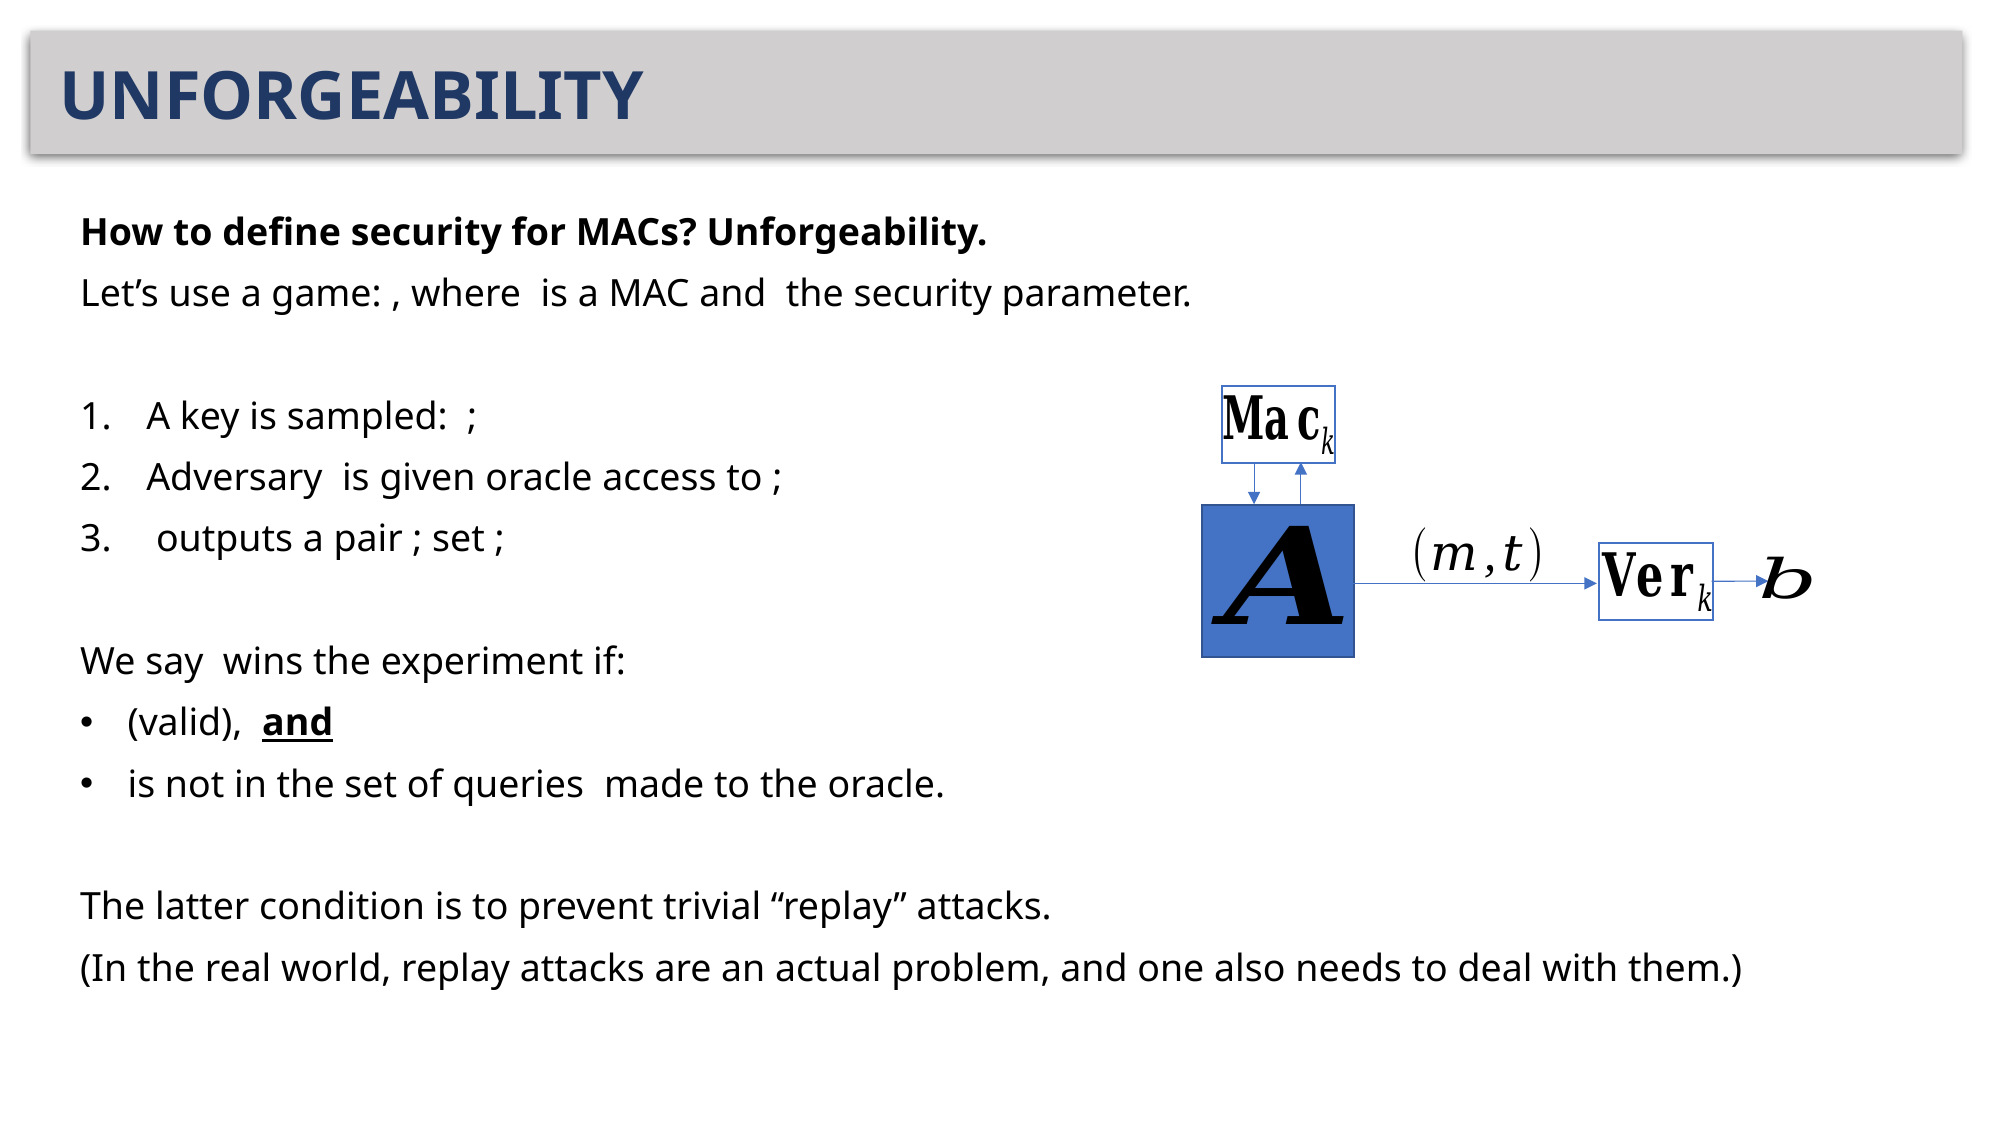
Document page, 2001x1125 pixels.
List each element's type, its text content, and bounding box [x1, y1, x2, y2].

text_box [1203, 386, 1354, 657]
text_box [30, 30, 1963, 155]
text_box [1353, 523, 1597, 584]
title UNFORGEABILITY [44, 41, 1970, 155]
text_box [1600, 543, 1819, 619]
